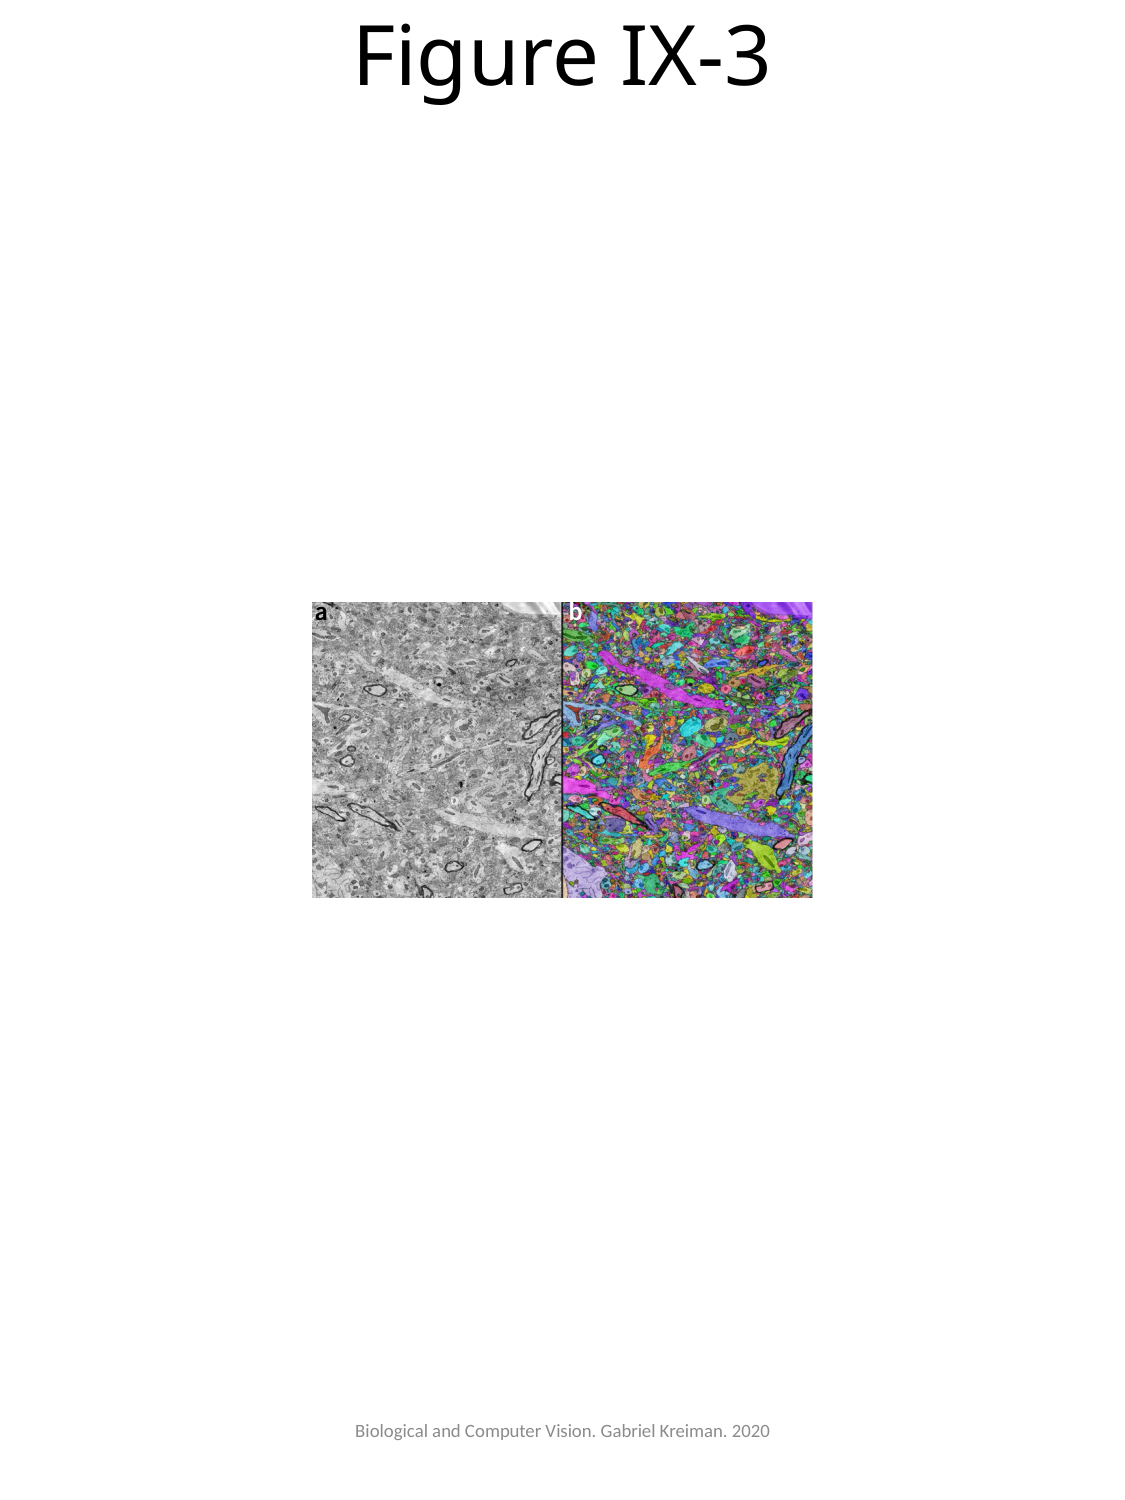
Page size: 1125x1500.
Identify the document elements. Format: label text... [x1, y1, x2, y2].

picture [312, 602, 813, 898]
footer Biological and Computer Vision. Gabriel Kreiman. 2020 [0, 1390, 1125, 1471]
title Figure IX-3 [77, 0, 1048, 118]
